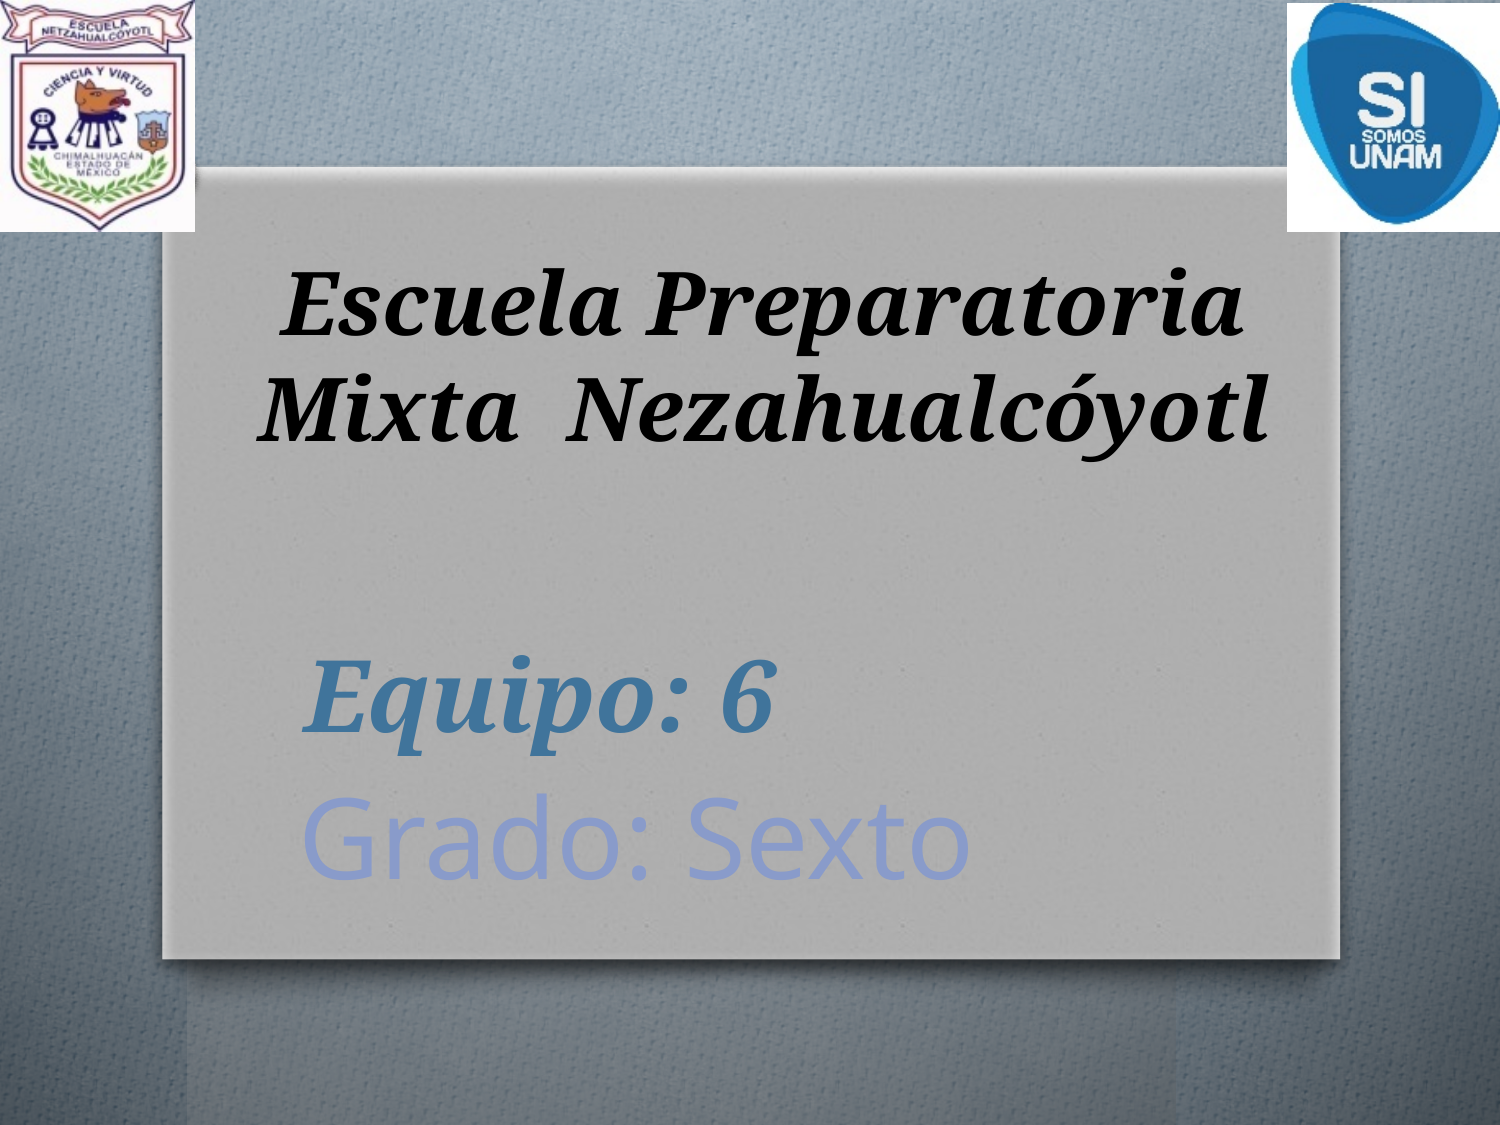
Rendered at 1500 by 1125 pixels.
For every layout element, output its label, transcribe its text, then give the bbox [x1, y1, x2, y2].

picture [0, 0, 235, 232]
picture [1274, 3, 1500, 232]
subtitle Grado: Sexto [283, 759, 1221, 1010]
title Equipo: 6 [289, 538, 864, 759]
text_box Escuela Preparatoria Mixta Nezahualcóyotl [242, 166, 1288, 467]
